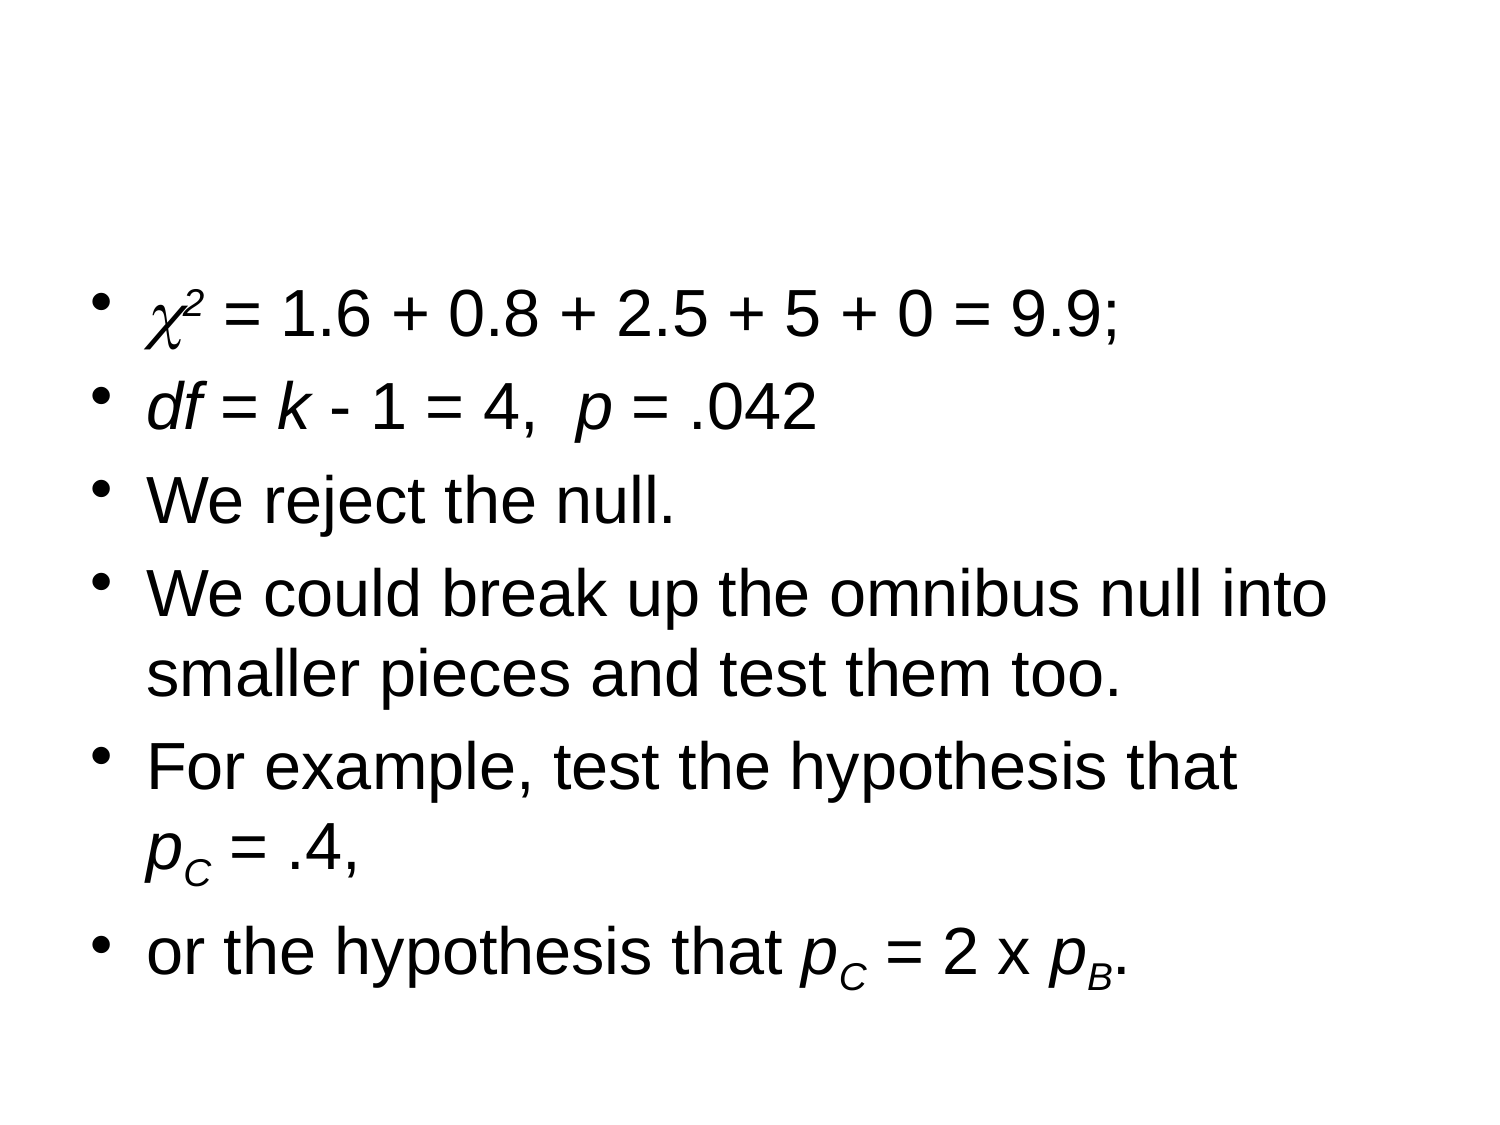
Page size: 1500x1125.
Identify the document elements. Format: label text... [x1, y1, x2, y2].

list 2 = 1.6 + 0.8 + 2.5 + 5 + 0 = 9.9; df = k - 1 = 4, p = .042 We reject the null. We could break up the omnibus null into smaller pieces and test them too. For example, test the hypothesis that pC = .4, or the hypothesis that pC = 2 x pB. [74, 262, 1426, 1006]
